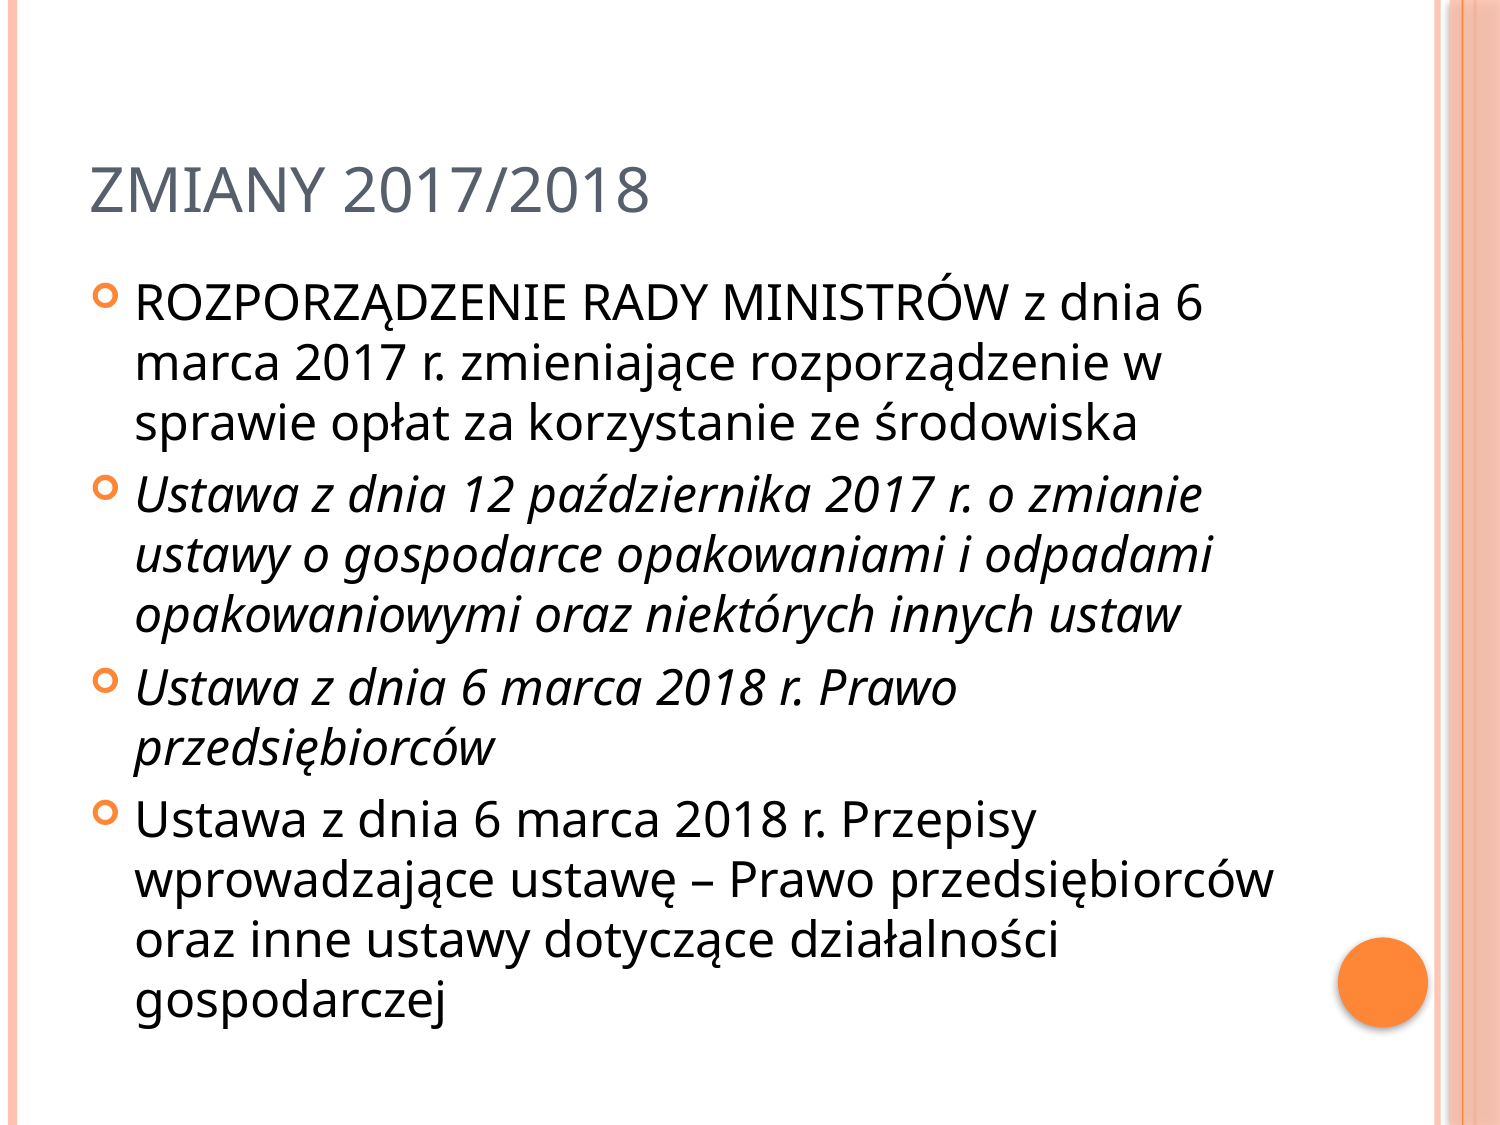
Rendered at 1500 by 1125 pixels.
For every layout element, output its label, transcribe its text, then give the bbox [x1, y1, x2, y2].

list ROZPORZĄDZENIE RADY MINISTRÓW z dnia 6 marca 2017 r. zmieniające rozporządzenie w sprawie opłat za korzystanie ze środowiska Ustawa z dnia 12 października 2017 r. o zmianie ustawy o gospodarce opakowaniami i odpadami opakowaniowymi oraz niektórych innych ustaw Ustawa z dnia 6 marca 2018 r. Prawo przedsiębiorców Ustawa z dnia 6 marca 2018 r. Przepisy wprowadzające ustawę – Prawo przedsiębiorców oraz inne ustawy dotyczące działalności gospodarczej [75, 262, 1300, 1062]
title Zmiany 2017/2018 [75, 45, 1300, 233]
